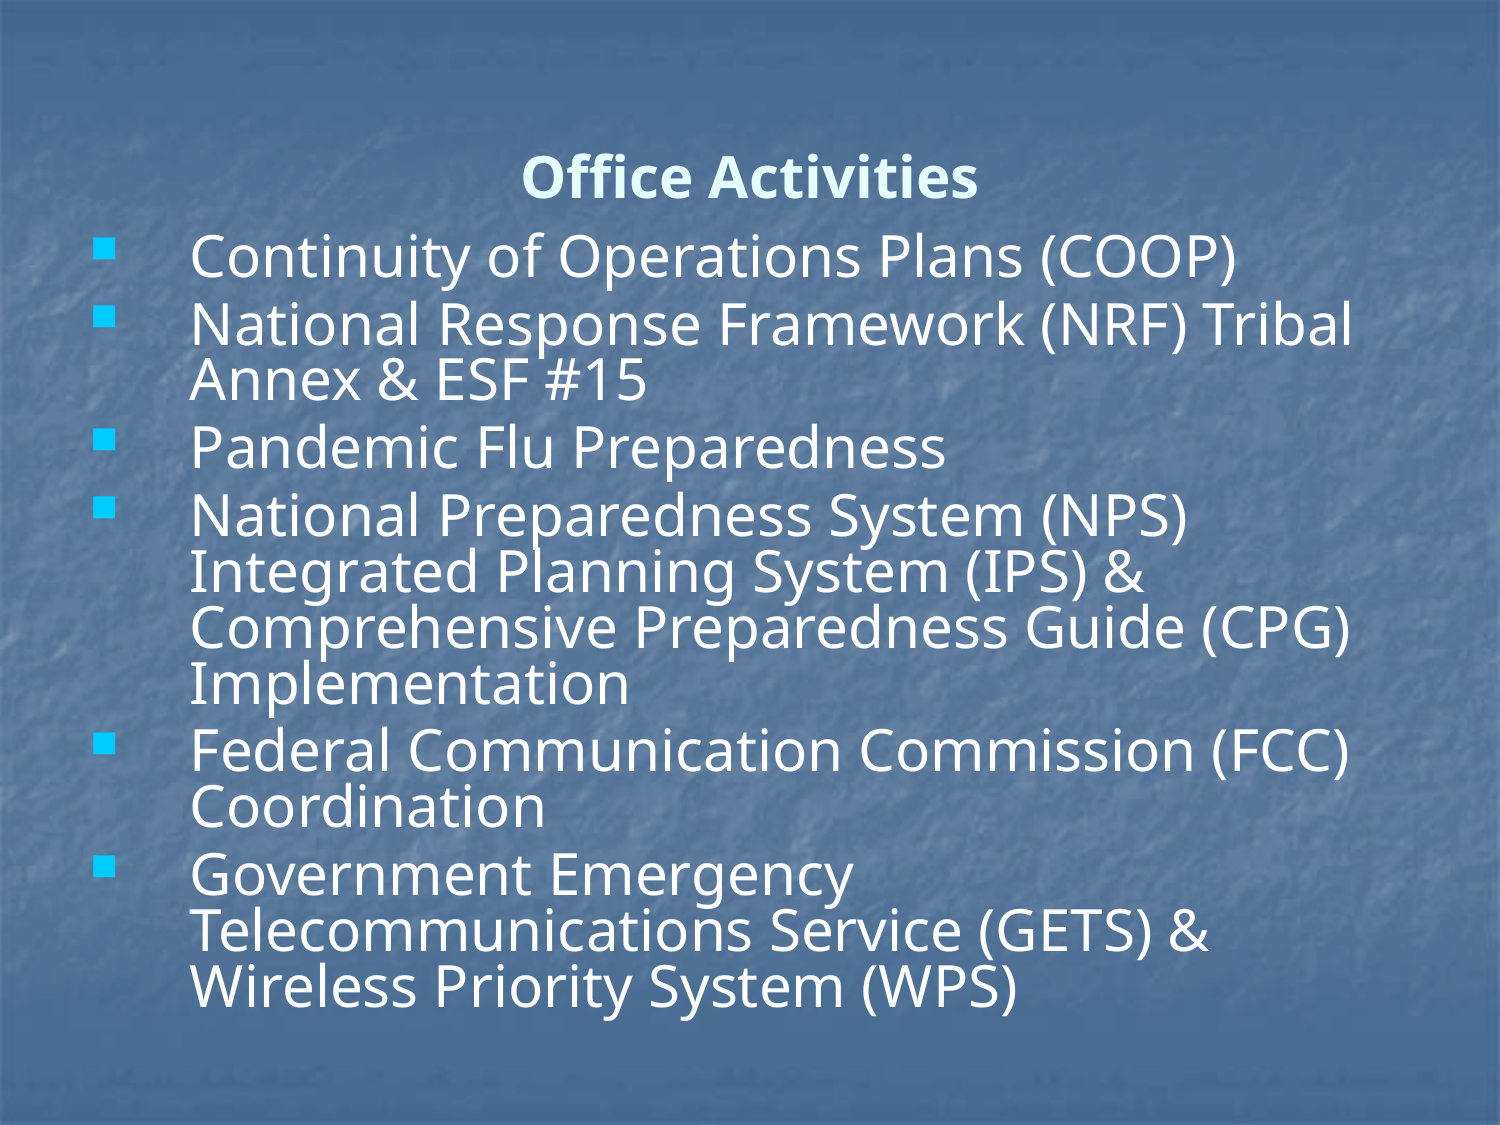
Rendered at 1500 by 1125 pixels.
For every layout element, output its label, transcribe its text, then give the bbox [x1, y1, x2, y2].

title Office Activities [74, 62, 1426, 224]
list Continuity of Operations Plans (COOP) National Response Framework (NRF) Tribal Annex & ESF #15 Pandemic Flu Preparedness National Preparedness System (NPS) Integrated Planning System (IPS) & Comprehensive Preparedness Guide (CPG) Implementation Federal Communication Commission (FCC) Coordination Government Emergency Telecommunications Service (GETS) & Wireless Priority System (WPS) [74, 224, 1426, 1125]
